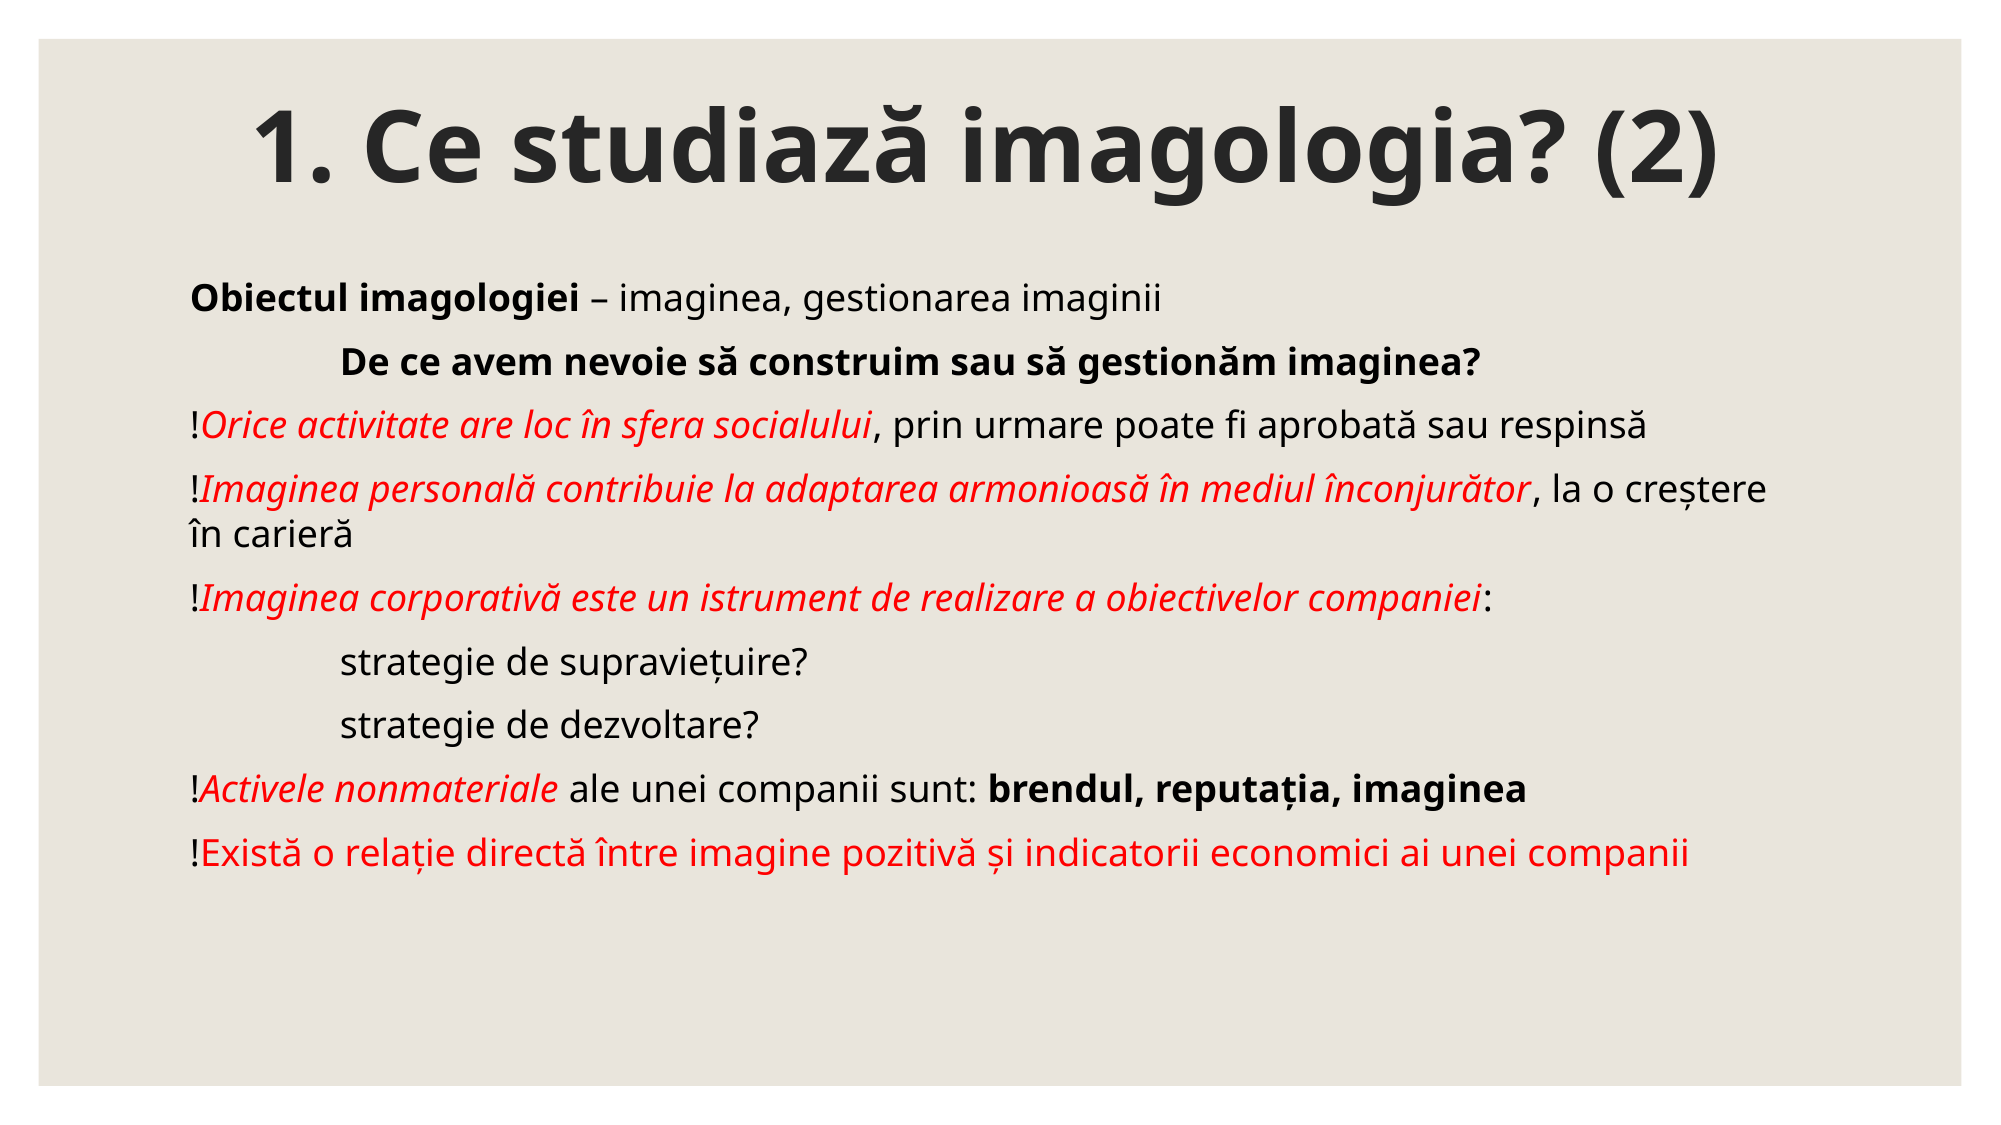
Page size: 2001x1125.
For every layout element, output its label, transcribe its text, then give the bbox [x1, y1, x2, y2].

title 1. Ce studiază imagologia? (2) [235, 87, 1886, 214]
list Obiectul imagologiei – imaginea, gestionarea imaginii De ce avem nevoie să construim sau să gestionăm imaginea? !Orice activitate are loc în sfera socialului, prin urmare poate fi aprobată sau respinsă !Imaginea personală contribuie la adaptarea armonioasă în mediul înconjurător, la o creștere în carieră !Imaginea corporativă este un istrument de realizare a obiectivelor companiei: strategie de supraviețuire? strategie de dezvoltare? !Activele nonmateriale ale unei companii sunt: brendul, reputația, imaginea !Există o relație directă între imagine pozitivă și indicatorii economici ai unei companii [174, 266, 1825, 990]
